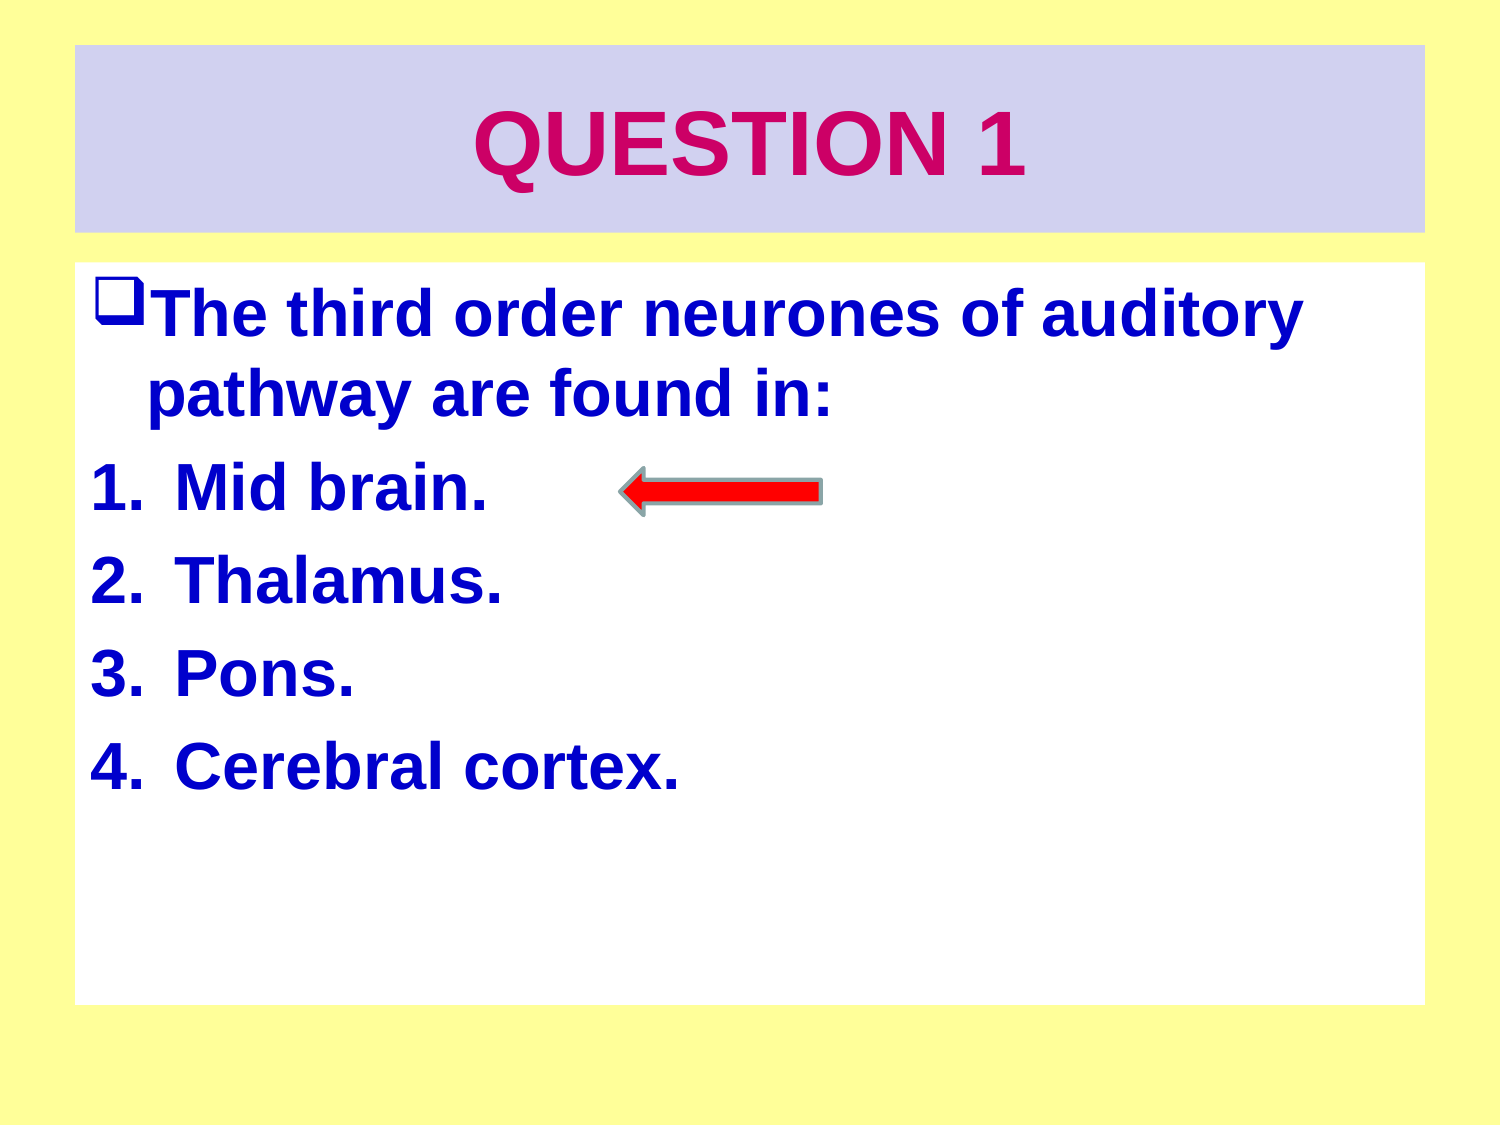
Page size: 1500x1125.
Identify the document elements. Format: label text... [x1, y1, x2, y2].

text_box [617, 466, 823, 518]
list The third order neurones of auditory pathway are found in: Mid brain. Thalamus. Pons. Cerebral cortex. [74, 262, 1426, 1006]
title QUESTION 1 [74, 44, 1426, 233]
